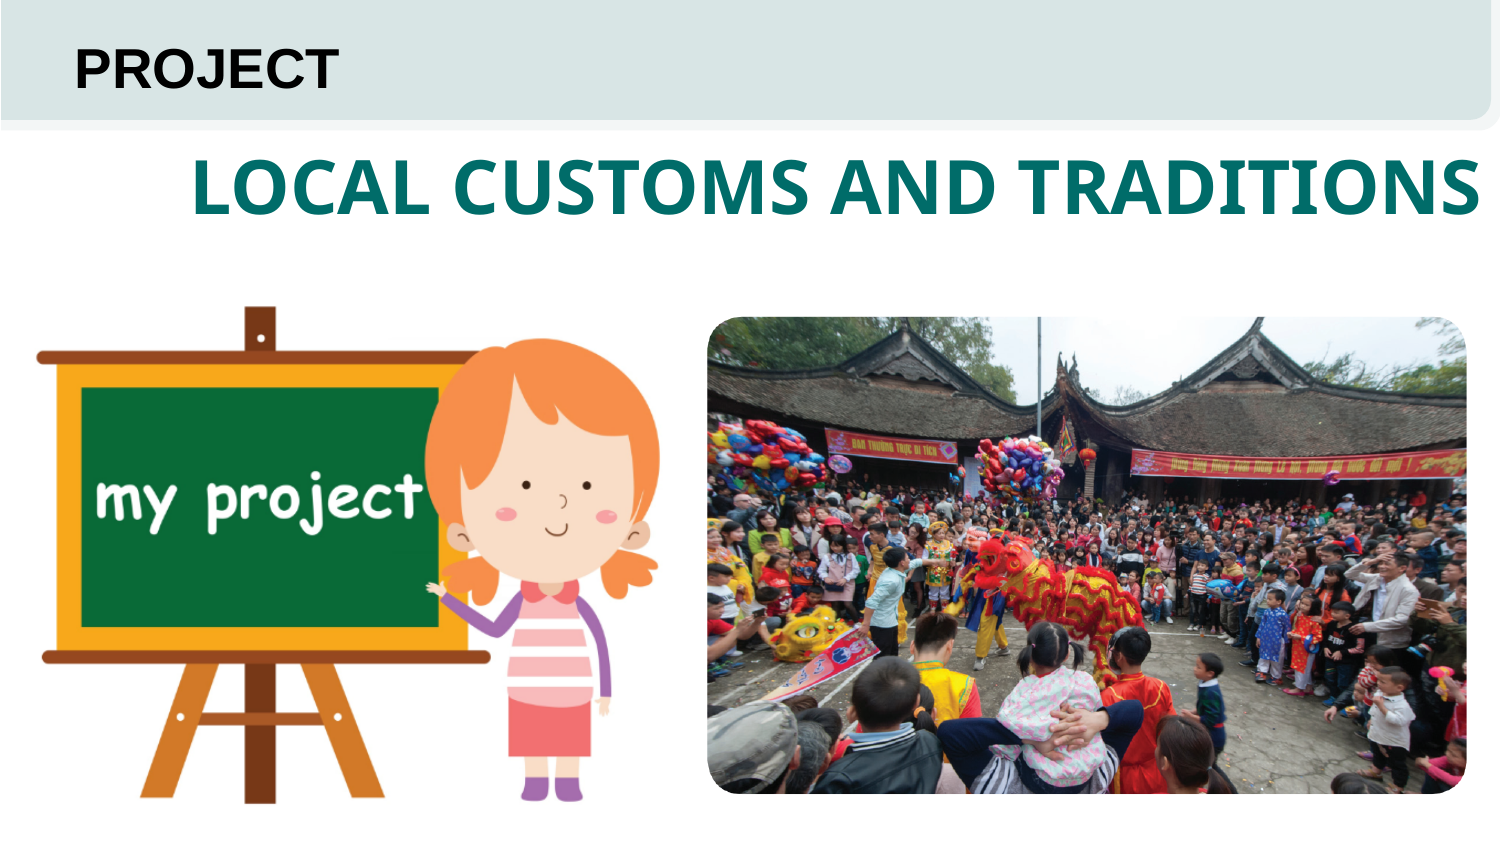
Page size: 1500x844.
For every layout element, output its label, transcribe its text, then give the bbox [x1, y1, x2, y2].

text_box LOCAL CUSTOMS AND TRADITIONS [174, 138, 1500, 237]
picture [703, 313, 1470, 797]
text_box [0, 0, 1500, 131]
picture [33, 291, 666, 809]
